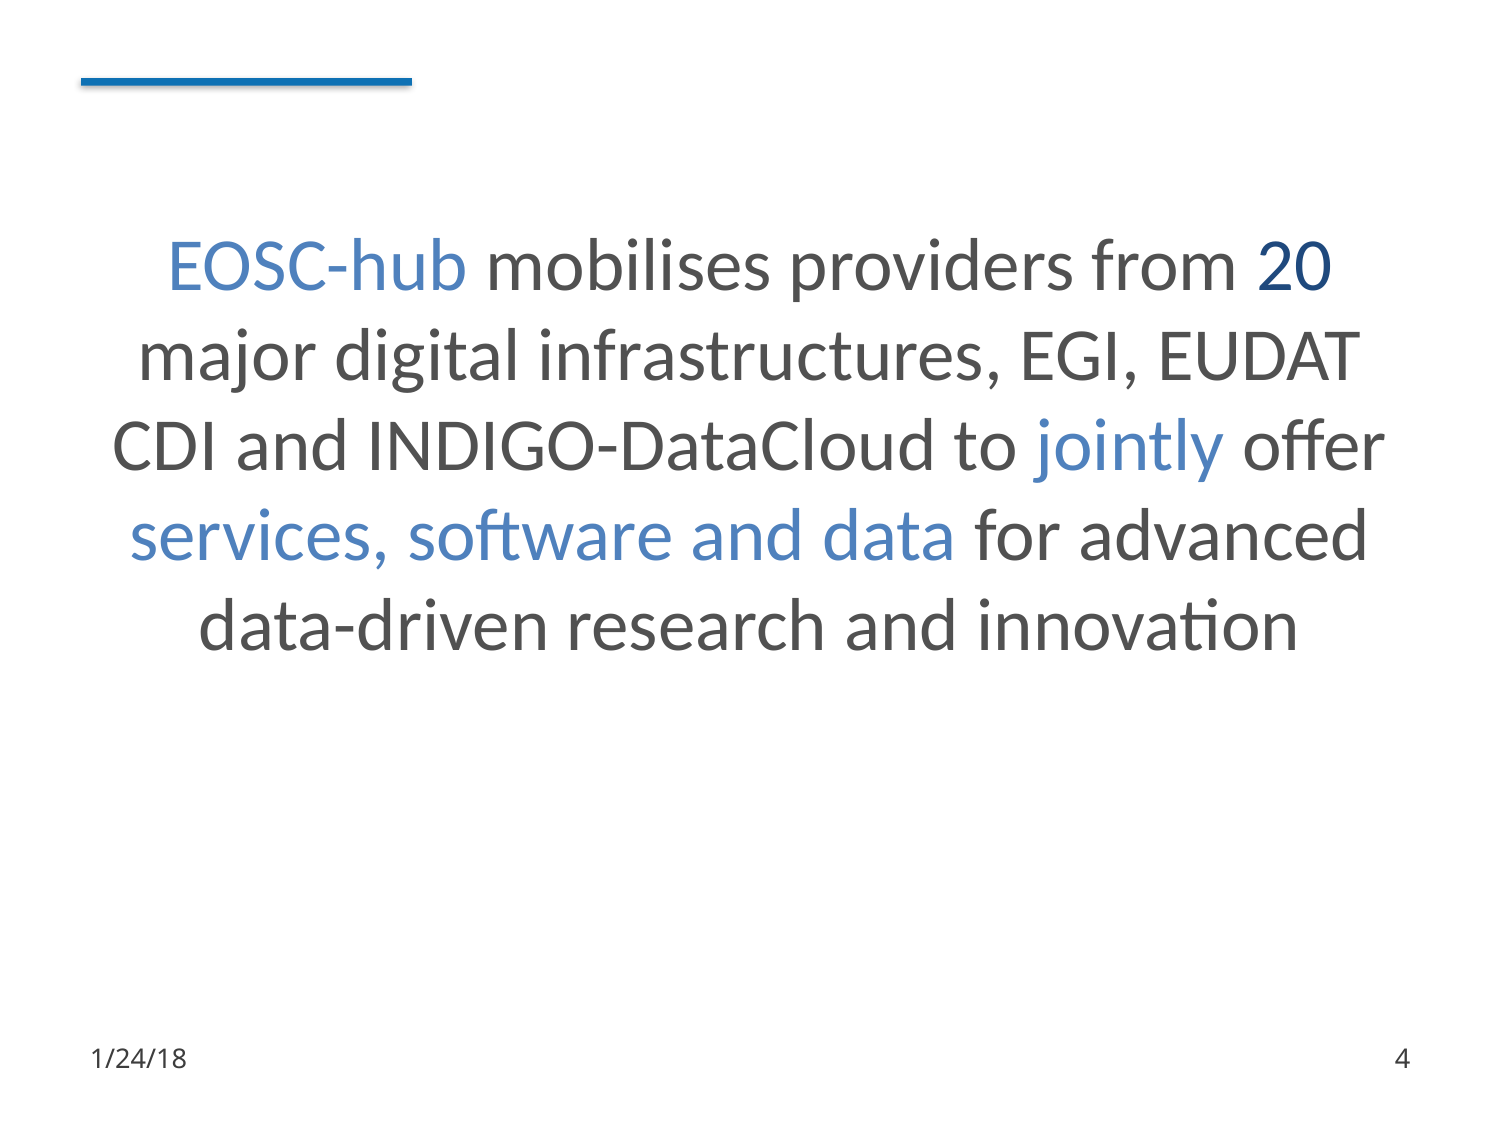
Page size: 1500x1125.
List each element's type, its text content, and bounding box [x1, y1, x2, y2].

slide_number 4 [1074, 1034, 1425, 1094]
list EOSC-hub mobilises providers from 20 major digital infrastructures, EGI, EUDAT CDI and INDIGO-DataCloud to jointly offer services, software and data for advanced data-driven research and innovation [75, 208, 1425, 951]
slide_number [75, 1034, 425, 1094]
